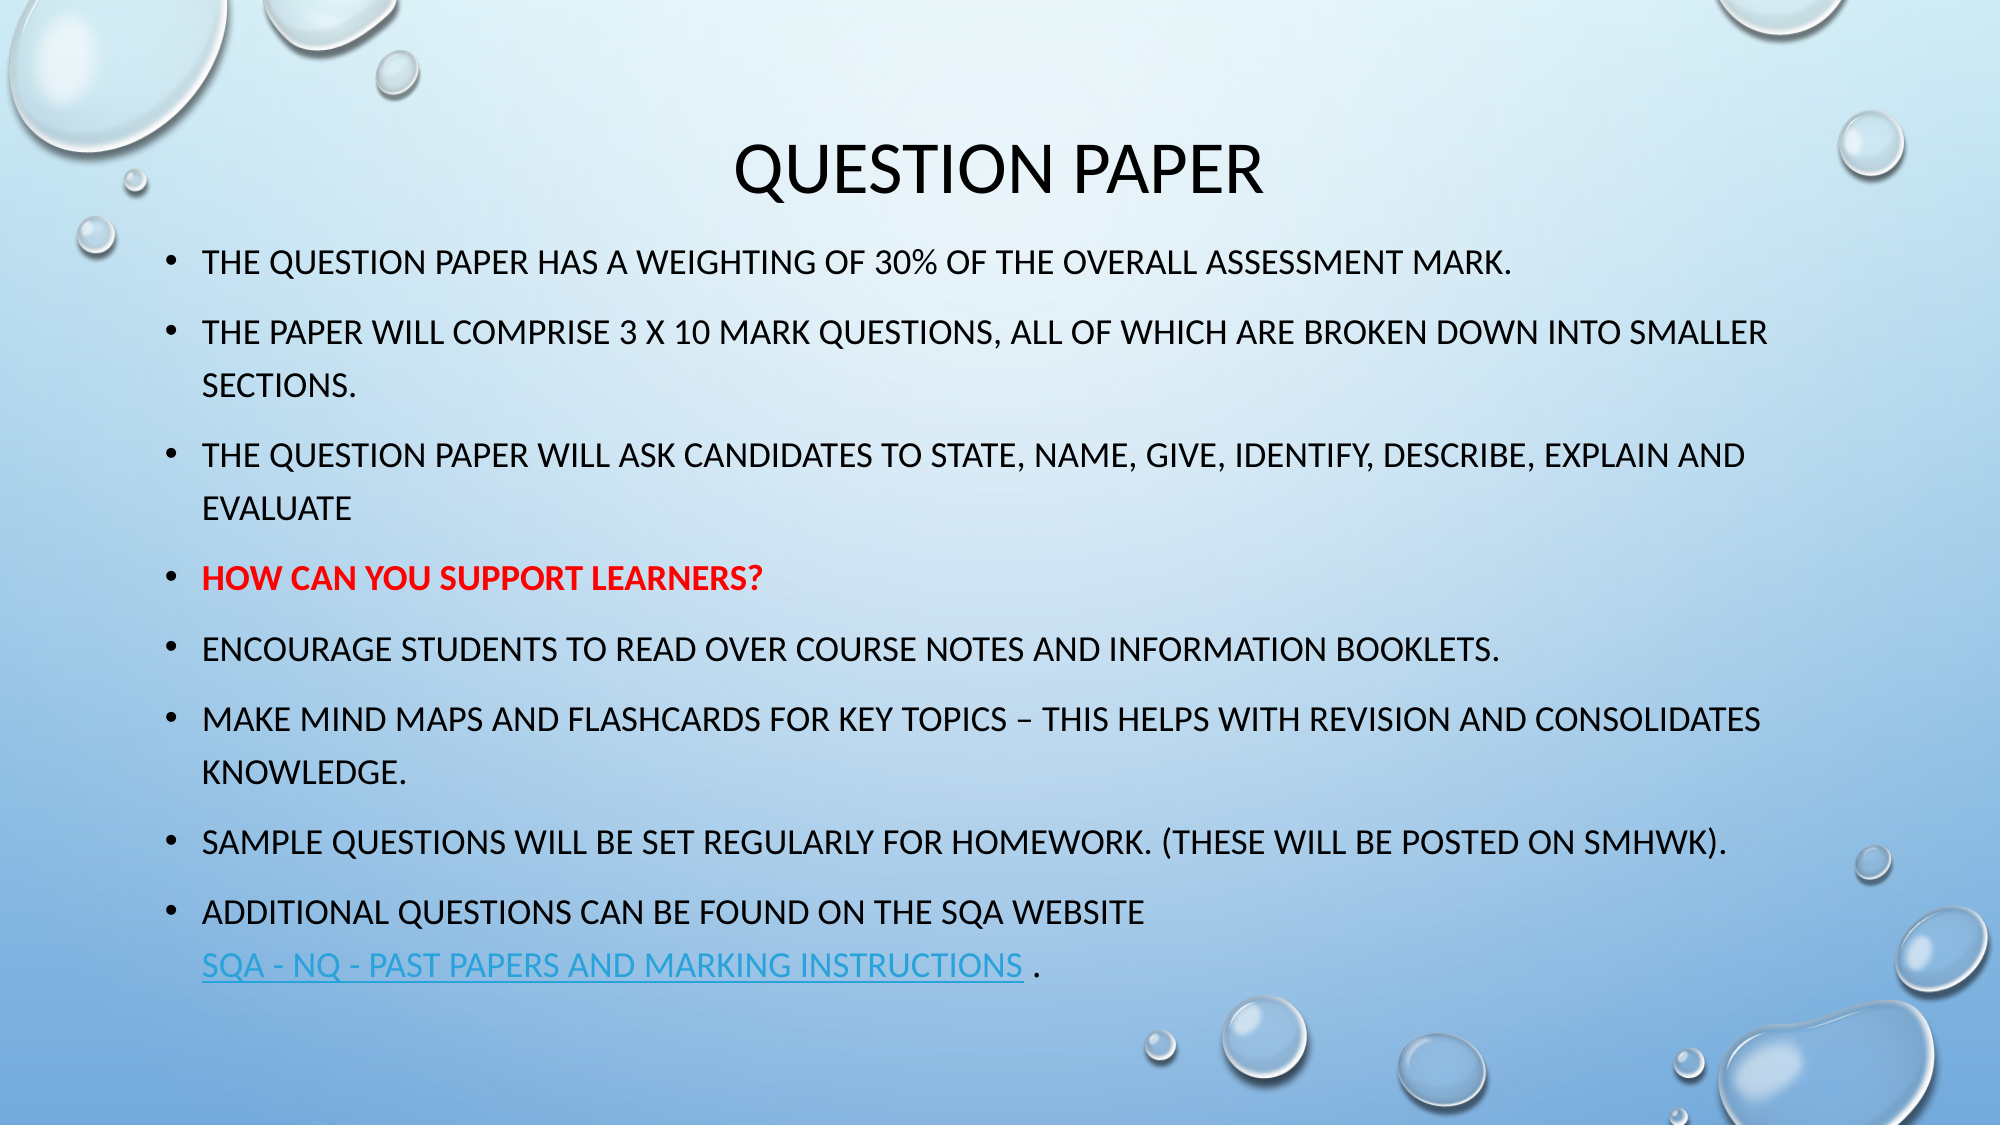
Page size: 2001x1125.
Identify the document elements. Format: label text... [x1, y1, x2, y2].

title Question paper [149, 101, 1851, 237]
picture [0, 0, 2000, 1125]
list The question paper has a weighting of 30% of the overall assessment mark. The paper will comprise 3 x 10 mark questions, all of which are broken down into smaller sections. The question paper will ask candidates to state, name, give, identify, describe, explain and evaluate How can you support learners? Encourage students to read over course notes and information booklets. Make mind maps and flashcards for key topics – this helps with revision and consolidates knowledge. Sample questions will be set regularly for Homework. (These will be posted on SMHWK). Additional questions can be found on the SQA website SQA - NQ - Past papers and marking instructions . [149, 221, 1850, 995]
